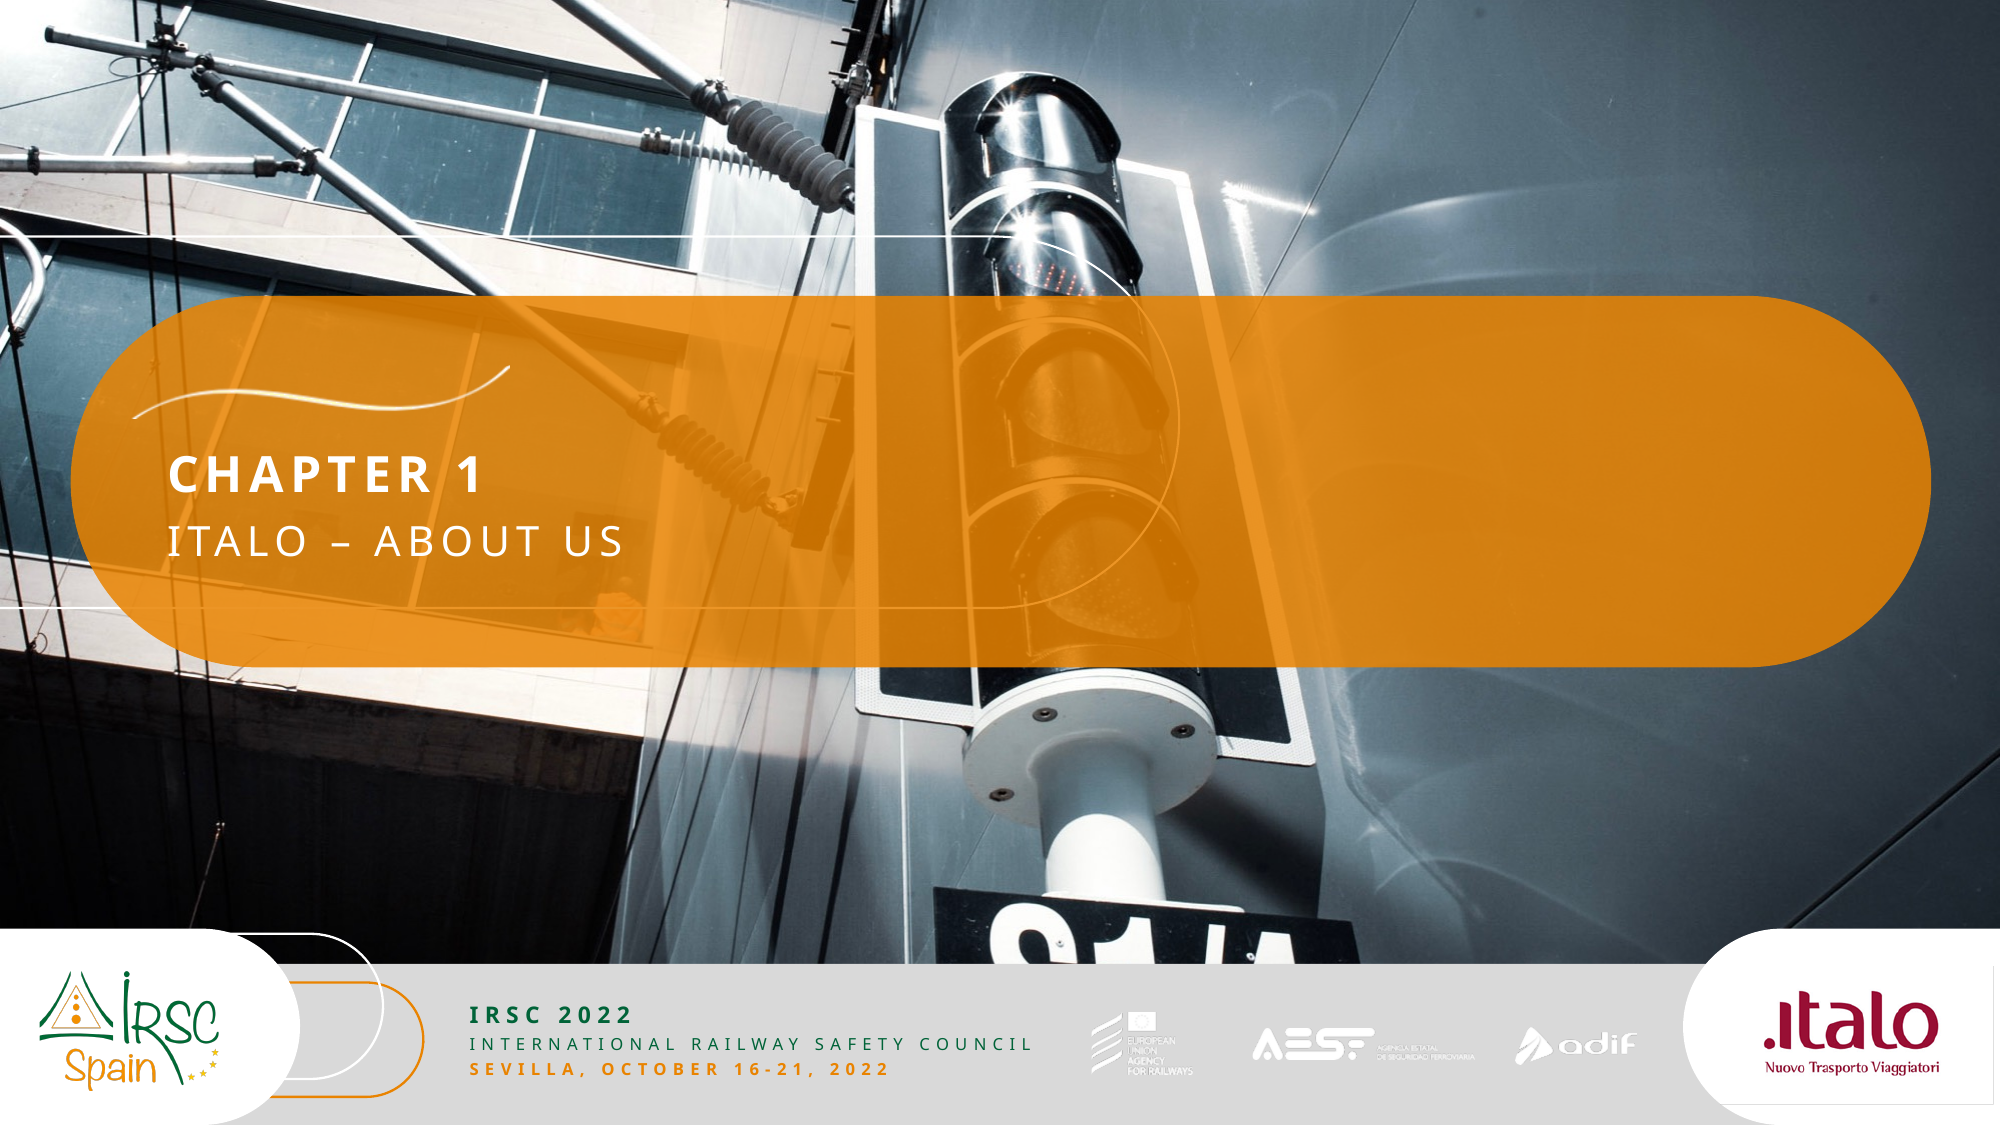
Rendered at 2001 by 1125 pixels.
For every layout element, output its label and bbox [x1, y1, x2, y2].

text_box [0, 928, 2000, 1125]
picture [1720, 966, 1994, 1105]
picture [0, 0, 2000, 928]
